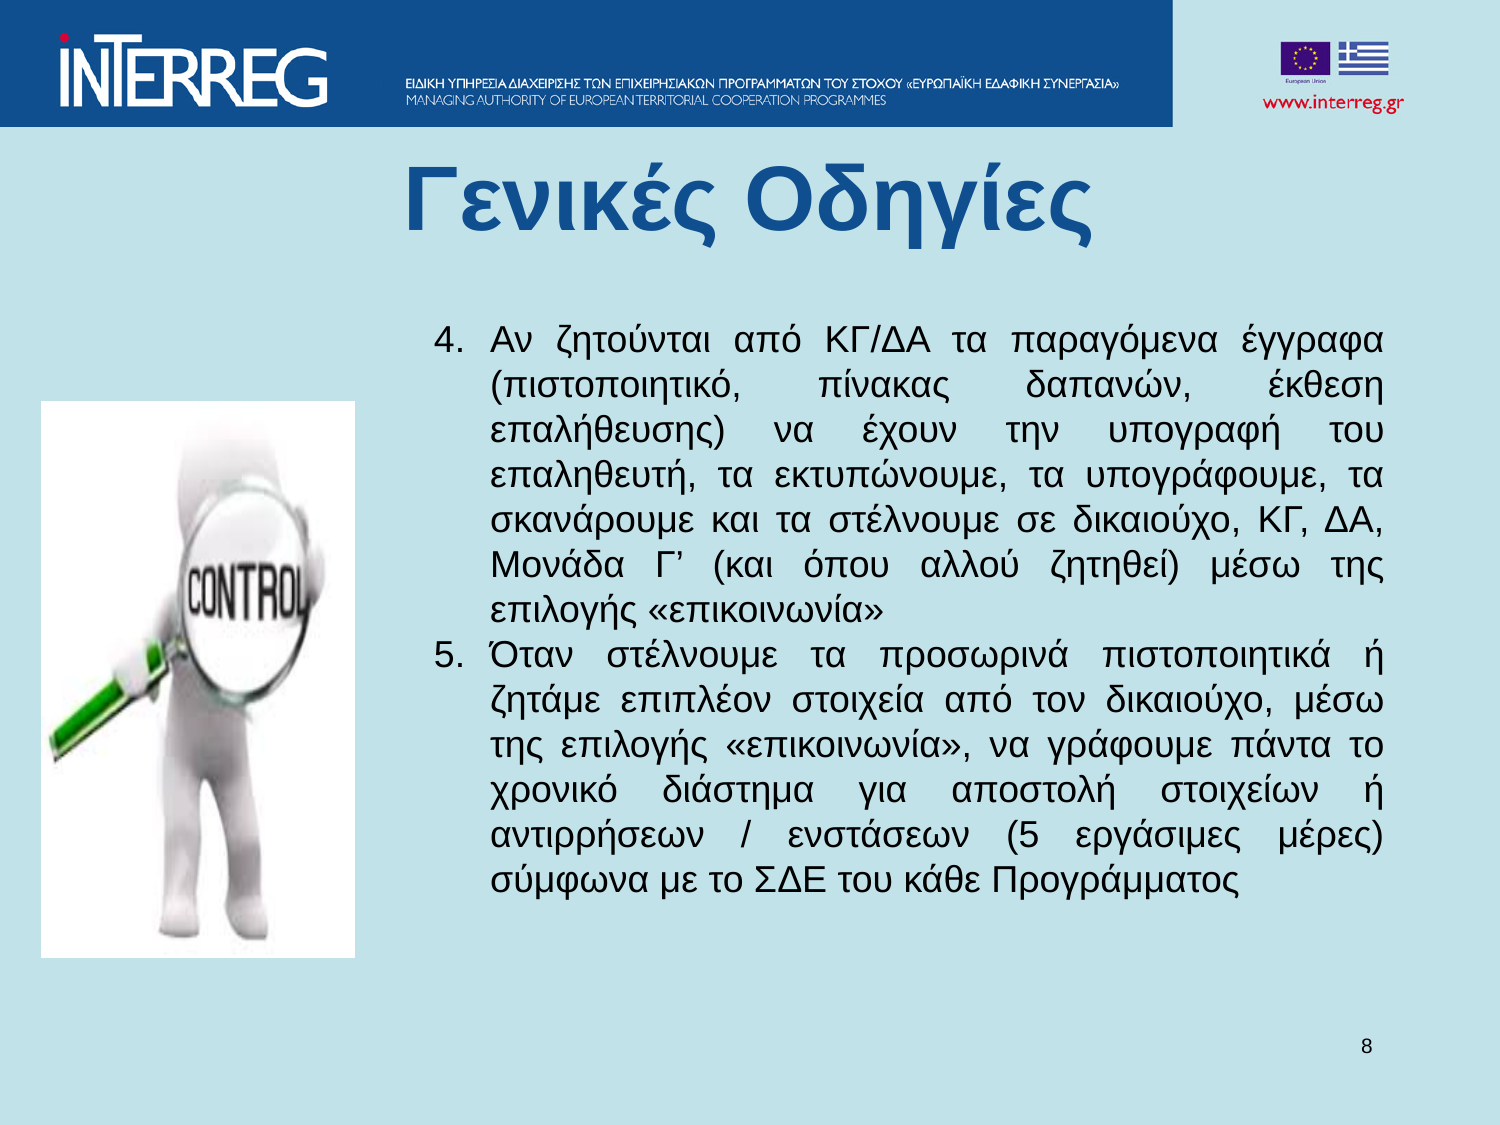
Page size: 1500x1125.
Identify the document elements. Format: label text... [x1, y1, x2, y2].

text_box Αν ζητούνται από ΚΓ/ΔΑ τα παραγόμενα έγγραφα (πιστοποιητικό, πίνακας δαπανών, έκθεση επαλήθευσης) να έχουν την υπογραφή του επαληθευτή, τα εκτυπώνουμε, τα υπογράφουμε, τα σκανάρουμε και τα στέλνουμε σε δικαιούχο, ΚΓ, ΔΑ, Μονάδα Γ’ (και όπου αλλού ζητηθεί) μέσω της επιλογής «επικοινωνία» Όταν στέλνουμε τα προσωρινά πιστοποιητικά ή ζητάμε επιπλέον στοιχεία από τον δικαιούχο, μέσω της επιλογής «επικοινωνία», να γράφουμε πάντα το χρονικό διάστημα για αποστολή στοιχείων ή αντιρρήσεων / ενστάσεων (5 εργάσιμες μέρες) σύμφωνα με το ΣΔΕ του κάθε Προγράμματος [419, 263, 1400, 953]
text_box [0, 136, 1500, 1125]
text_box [0, 0, 1500, 128]
title Γενικές Οδηγίες [112, 137, 1388, 288]
slide_number 8 [1074, 1024, 1388, 1101]
picture [41, 401, 356, 958]
